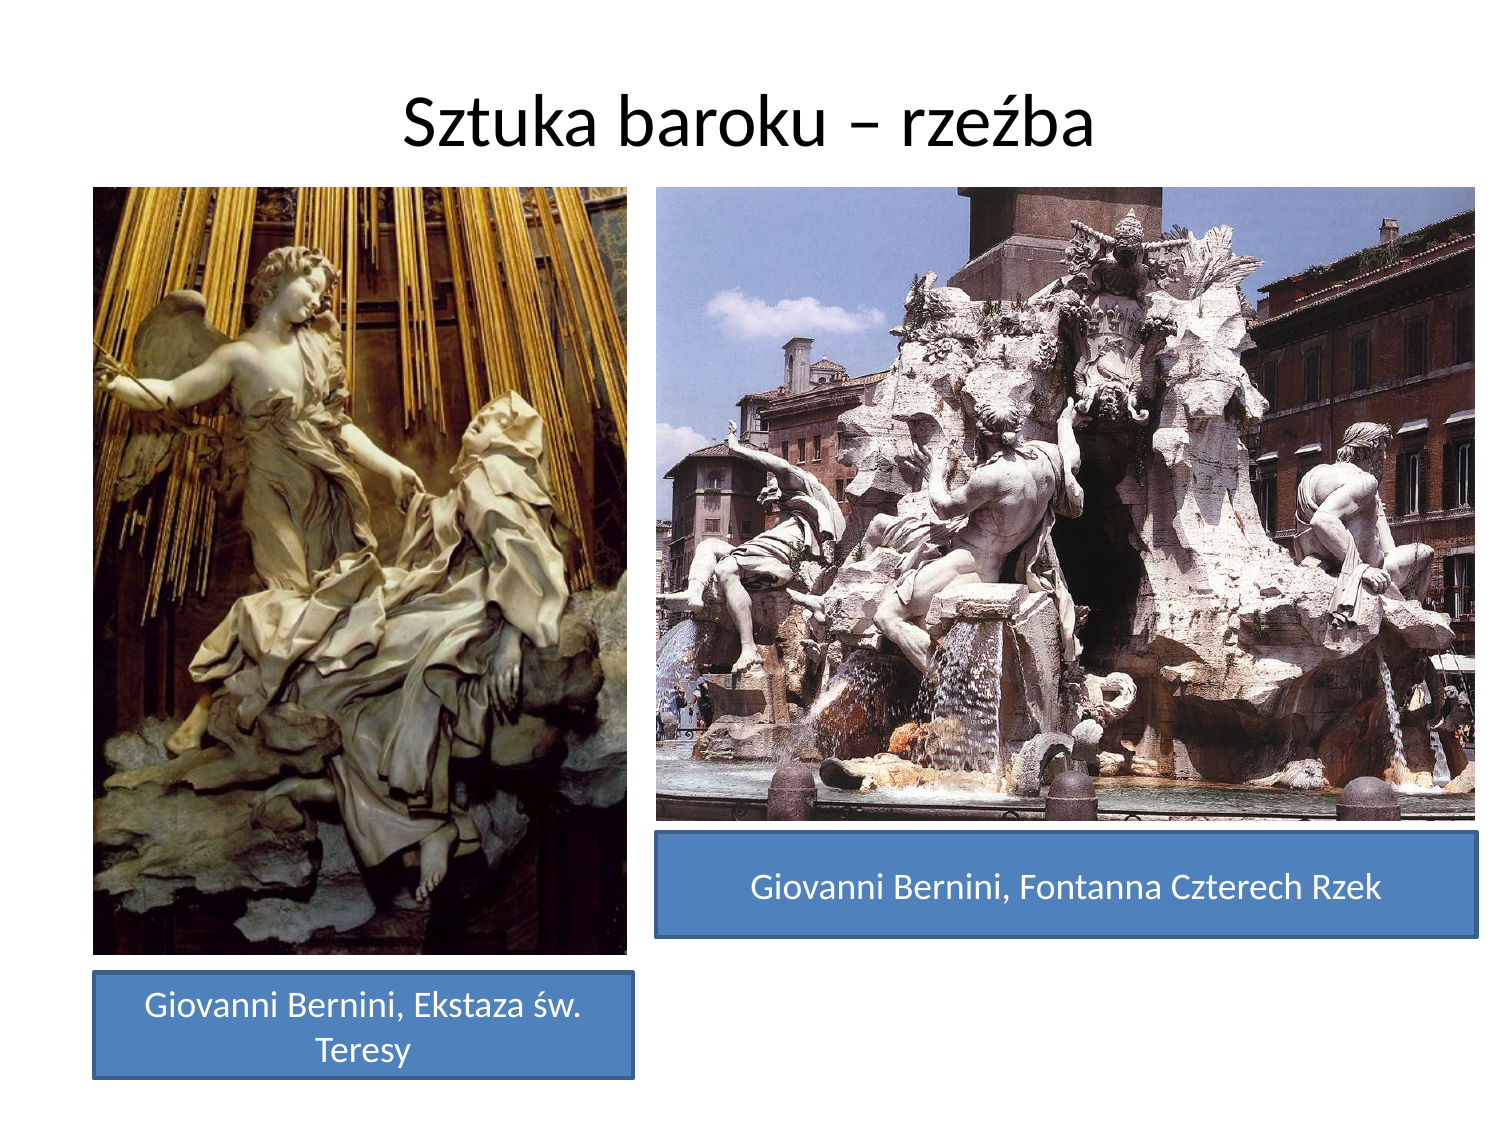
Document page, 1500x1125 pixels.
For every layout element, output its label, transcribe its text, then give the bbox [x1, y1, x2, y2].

picture [655, 187, 1475, 821]
text_box Giovanni Bernini, Ekstaza św. Teresy [92, 970, 635, 1080]
text_box Giovanni Bernini, Fontanna Czterech Rzek [654, 830, 1479, 939]
picture [93, 187, 627, 955]
title Sztuka baroku – rzeźba [74, 44, 1426, 188]
